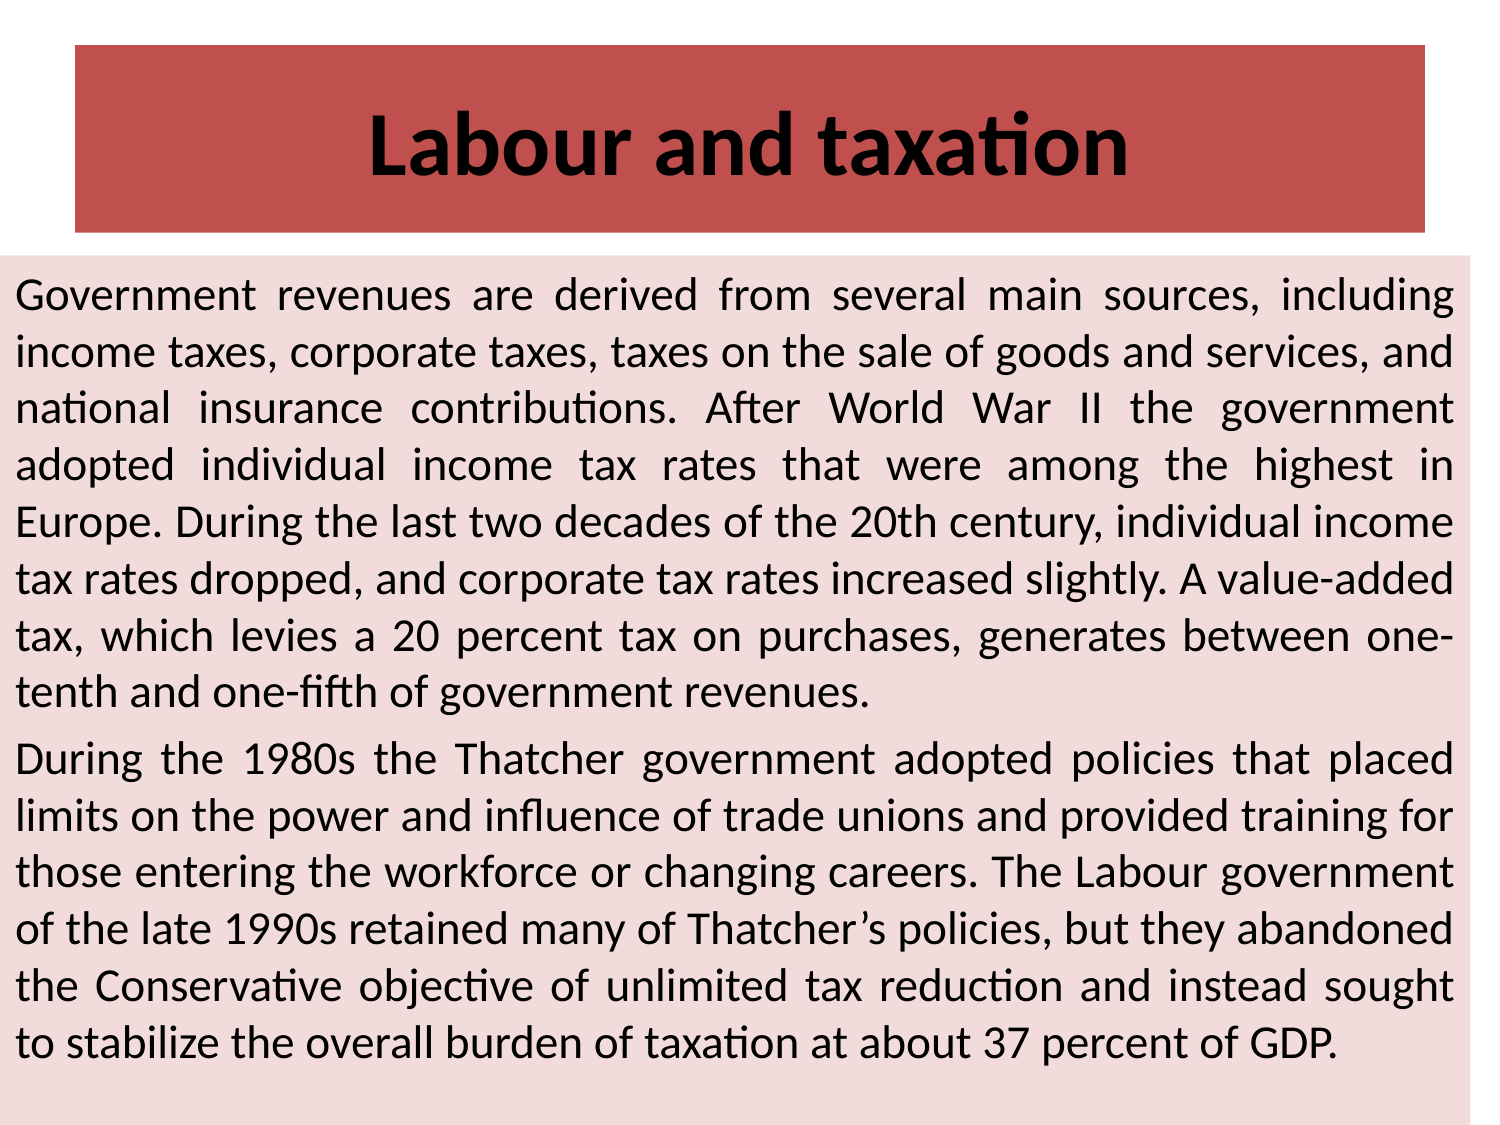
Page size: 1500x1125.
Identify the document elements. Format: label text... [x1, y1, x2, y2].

title Labour and taxation [75, 45, 1425, 233]
list Government revenues are derived from several main sources, including income taxes, corporate taxes, taxes on the sale of goods and services, and national insurance contributions. After World War II the government adopted individual income tax rates that were among the highest in Europe. During the last two decades of the 20th century, individual income tax rates dropped, and corporate tax rates increased slightly. A value-added tax, which levies a 20 percent tax on purchases, generates between one-tenth and one-fifth of government revenues. During the 1980s the Thatcher government adopted policies that placed limits on the power and influence of trade unions and provided training for those entering the workforce or changing careers. The Labour government of the late 1990s retained many of Thatcher’s policies, but they abandoned the Conservative objective of unlimited tax reduction and instead sought to stabilize the overall burden of taxation at about 37 percent of GDP. [0, 255, 1471, 1125]
